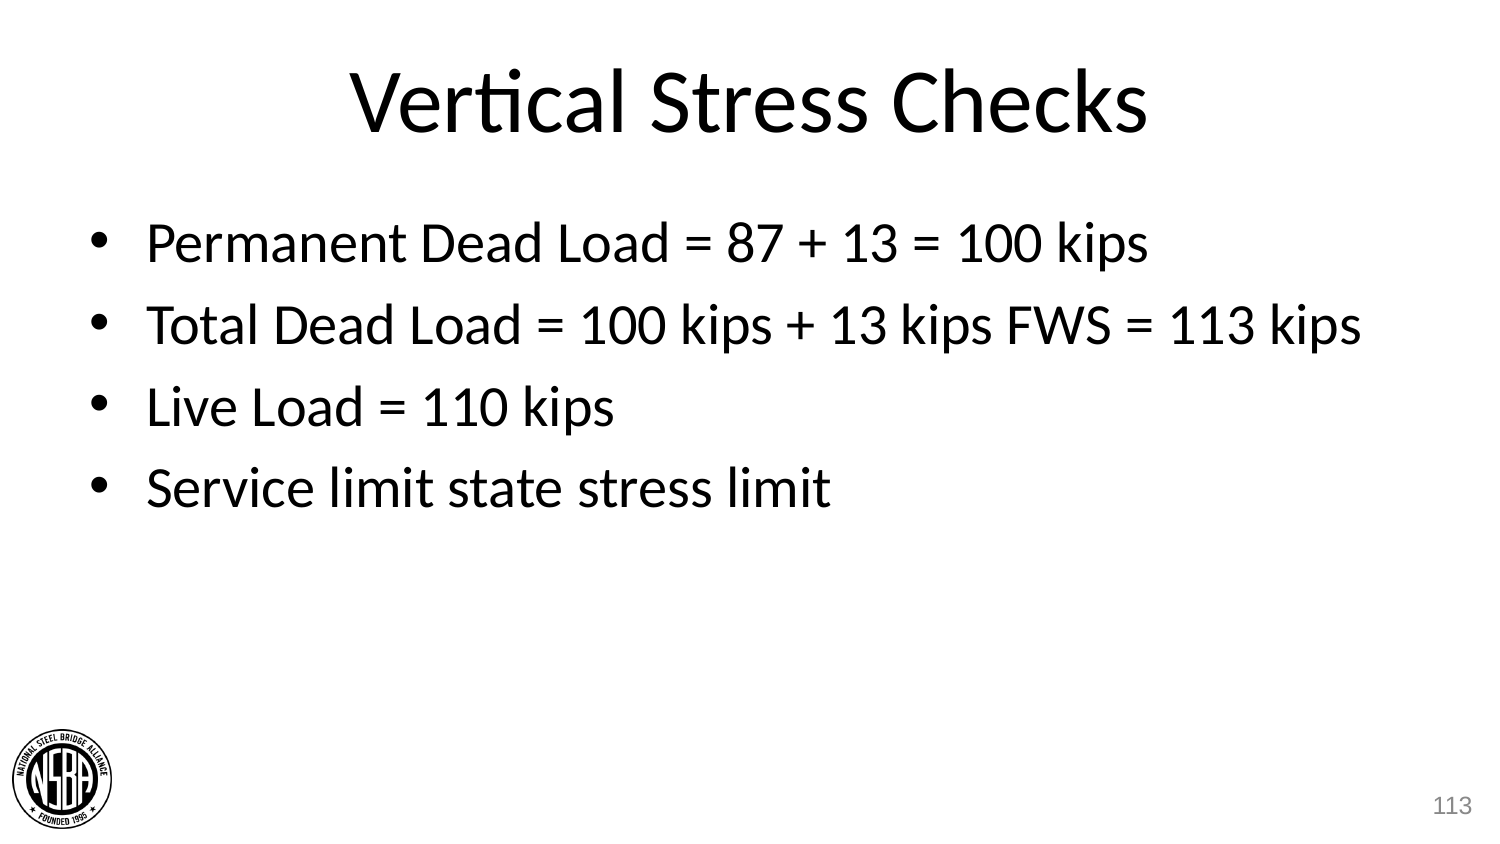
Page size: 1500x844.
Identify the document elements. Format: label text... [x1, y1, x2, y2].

title Vertical Stress Checks [75, 33, 1425, 175]
picture [12, 729, 112, 829]
slide_number 113 [1137, 782, 1488, 828]
